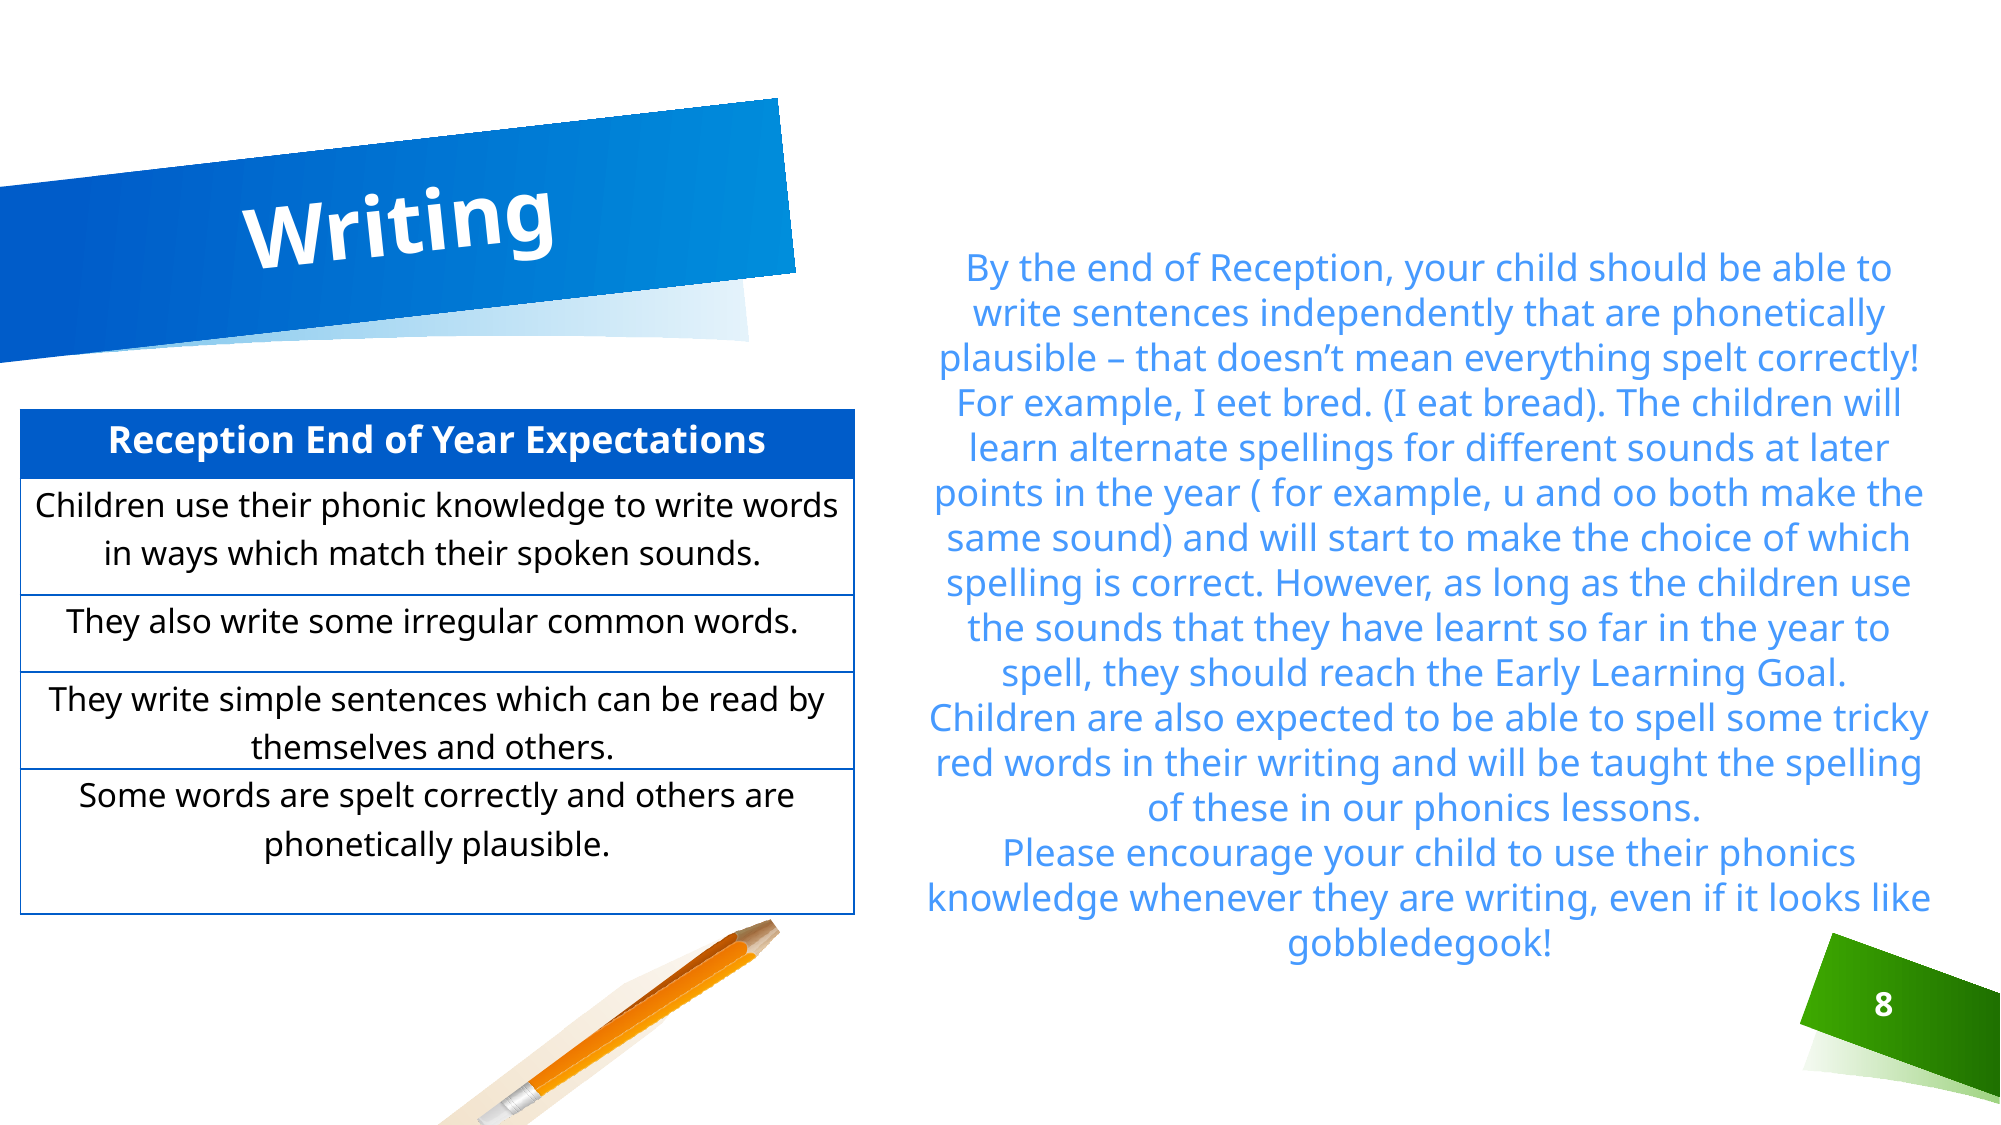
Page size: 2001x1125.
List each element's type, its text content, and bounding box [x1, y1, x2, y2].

title Writing [0, 99, 803, 355]
text_box By the end of Reception, your child should be able to write sentences independently that are phonetically plausible – that doesn’t mean everything spelt correctly! For example, I eet bred. (I eat bread). The children will learn alternate spellings for different sounds at later points in the year ( for example, u and oo both make the same sound) and will start to make the choice of which spelling is correct. However, as long as the children use the sounds that they have learnt so far in the year to spell, they should reach the Early Learning Goal. Children are also expected to be able to spell some tricky red words in their writing and will be taught the spelling of these in our phonics lessons. Please encourage your child to use their phonics knowledge whenever they are writing, even if it looks like gobbledegook! [906, 236, 1953, 972]
table_cell Some words are spelt correctly and others are phonetically plausible. [21, 770, 853, 913]
table_cell They also write some irregular common words. [21, 596, 853, 671]
table_cell Children use their phonic knowledge to write words in ways which match their spoken sounds. [21, 479, 853, 594]
picture [469, 915, 803, 1125]
slide_number 8 [1831, 975, 1937, 1036]
table_header Reception End of Year Expectations [21, 411, 853, 478]
table_cell They write simple sentences which can be read by themselves and others. [21, 673, 853, 768]
